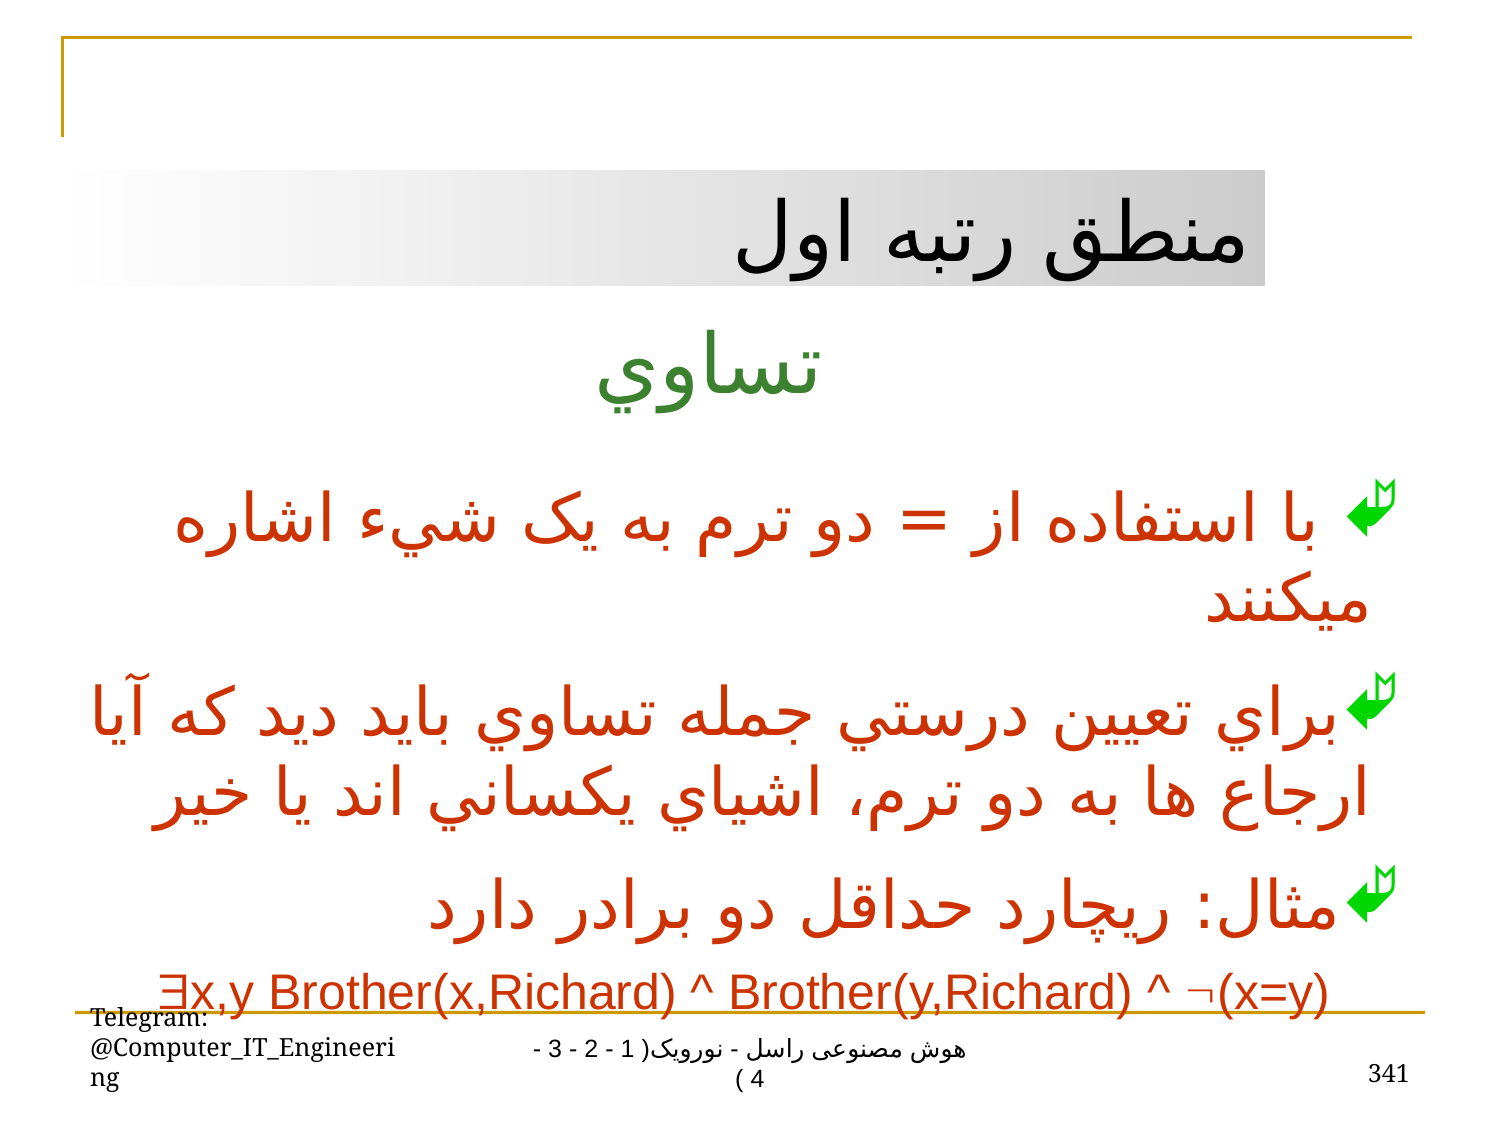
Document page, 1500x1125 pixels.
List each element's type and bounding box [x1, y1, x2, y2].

slide_number [74, 1027, 426, 1100]
text_box [41, 302, 1376, 418]
slide_number [1074, 1023, 1426, 1100]
text_box [64, 170, 1265, 286]
text_box [64, 467, 1424, 1027]
footer [512, 1027, 988, 1101]
